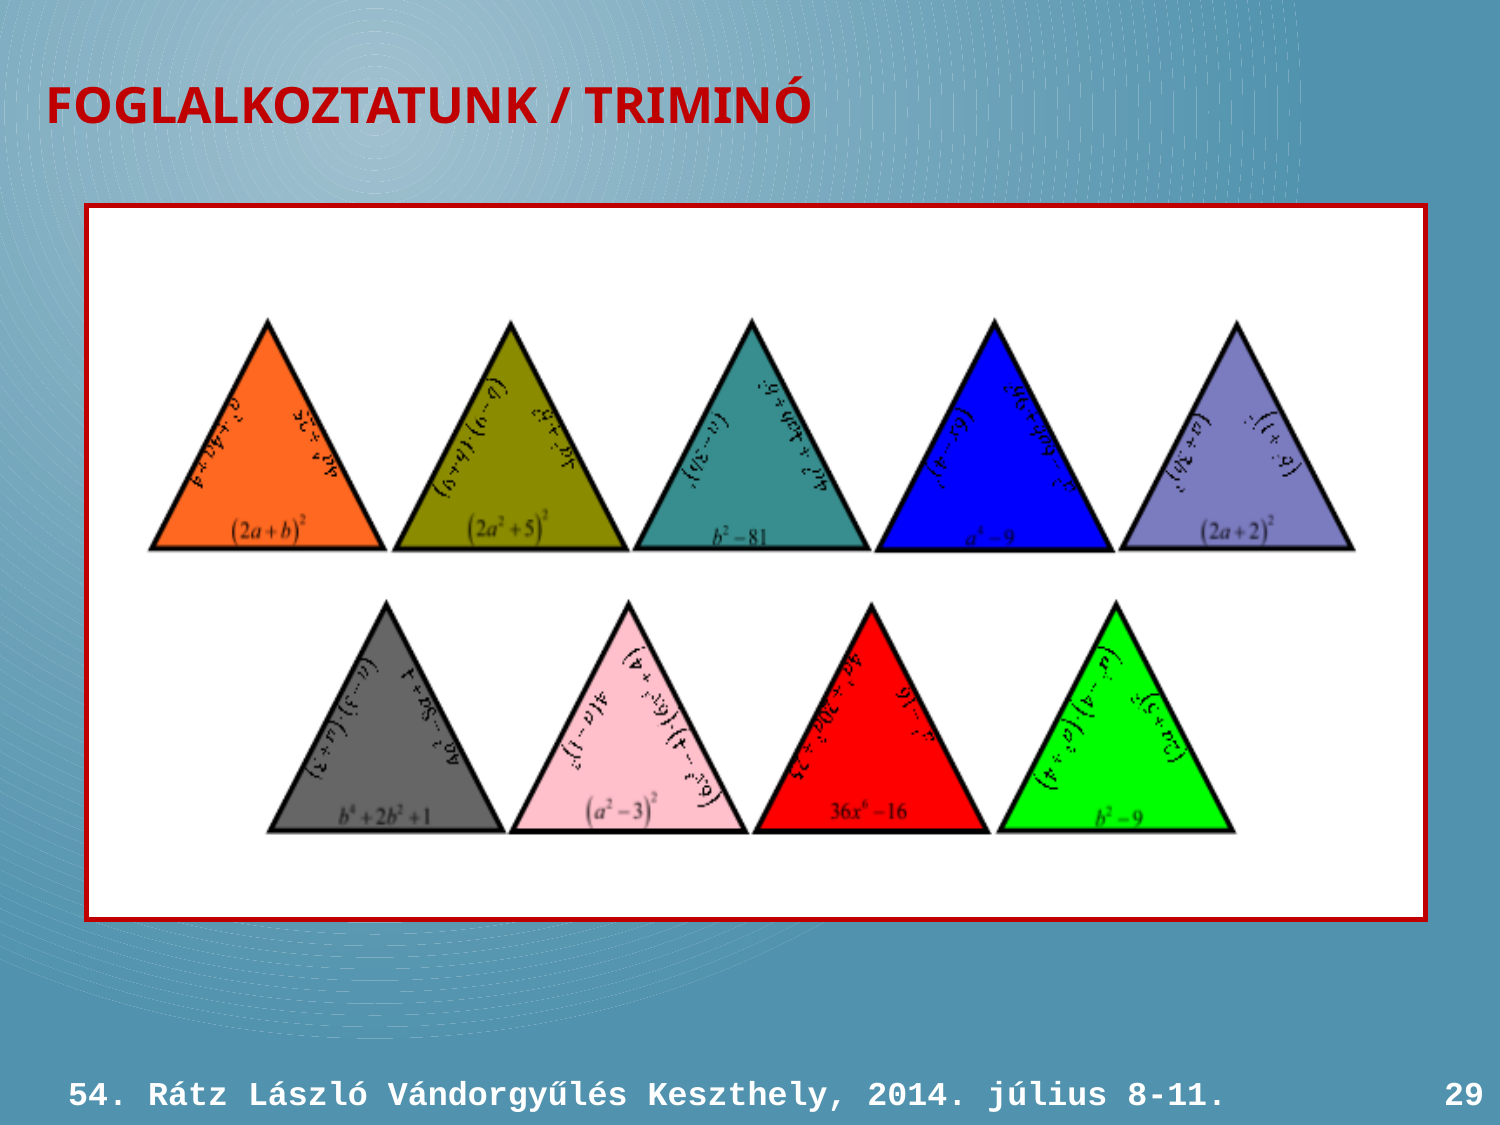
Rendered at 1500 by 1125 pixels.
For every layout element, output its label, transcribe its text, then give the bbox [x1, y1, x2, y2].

text_box FOGLALKOZTATUNK / TRIMINÓ [31, 66, 829, 142]
footer 54. Rátz László Vándorgyűlés Keszthely, 2014. július 8-11. [53, 1065, 1300, 1125]
picture [88, 207, 1424, 918]
slide_number 29 [1429, 1065, 1500, 1125]
